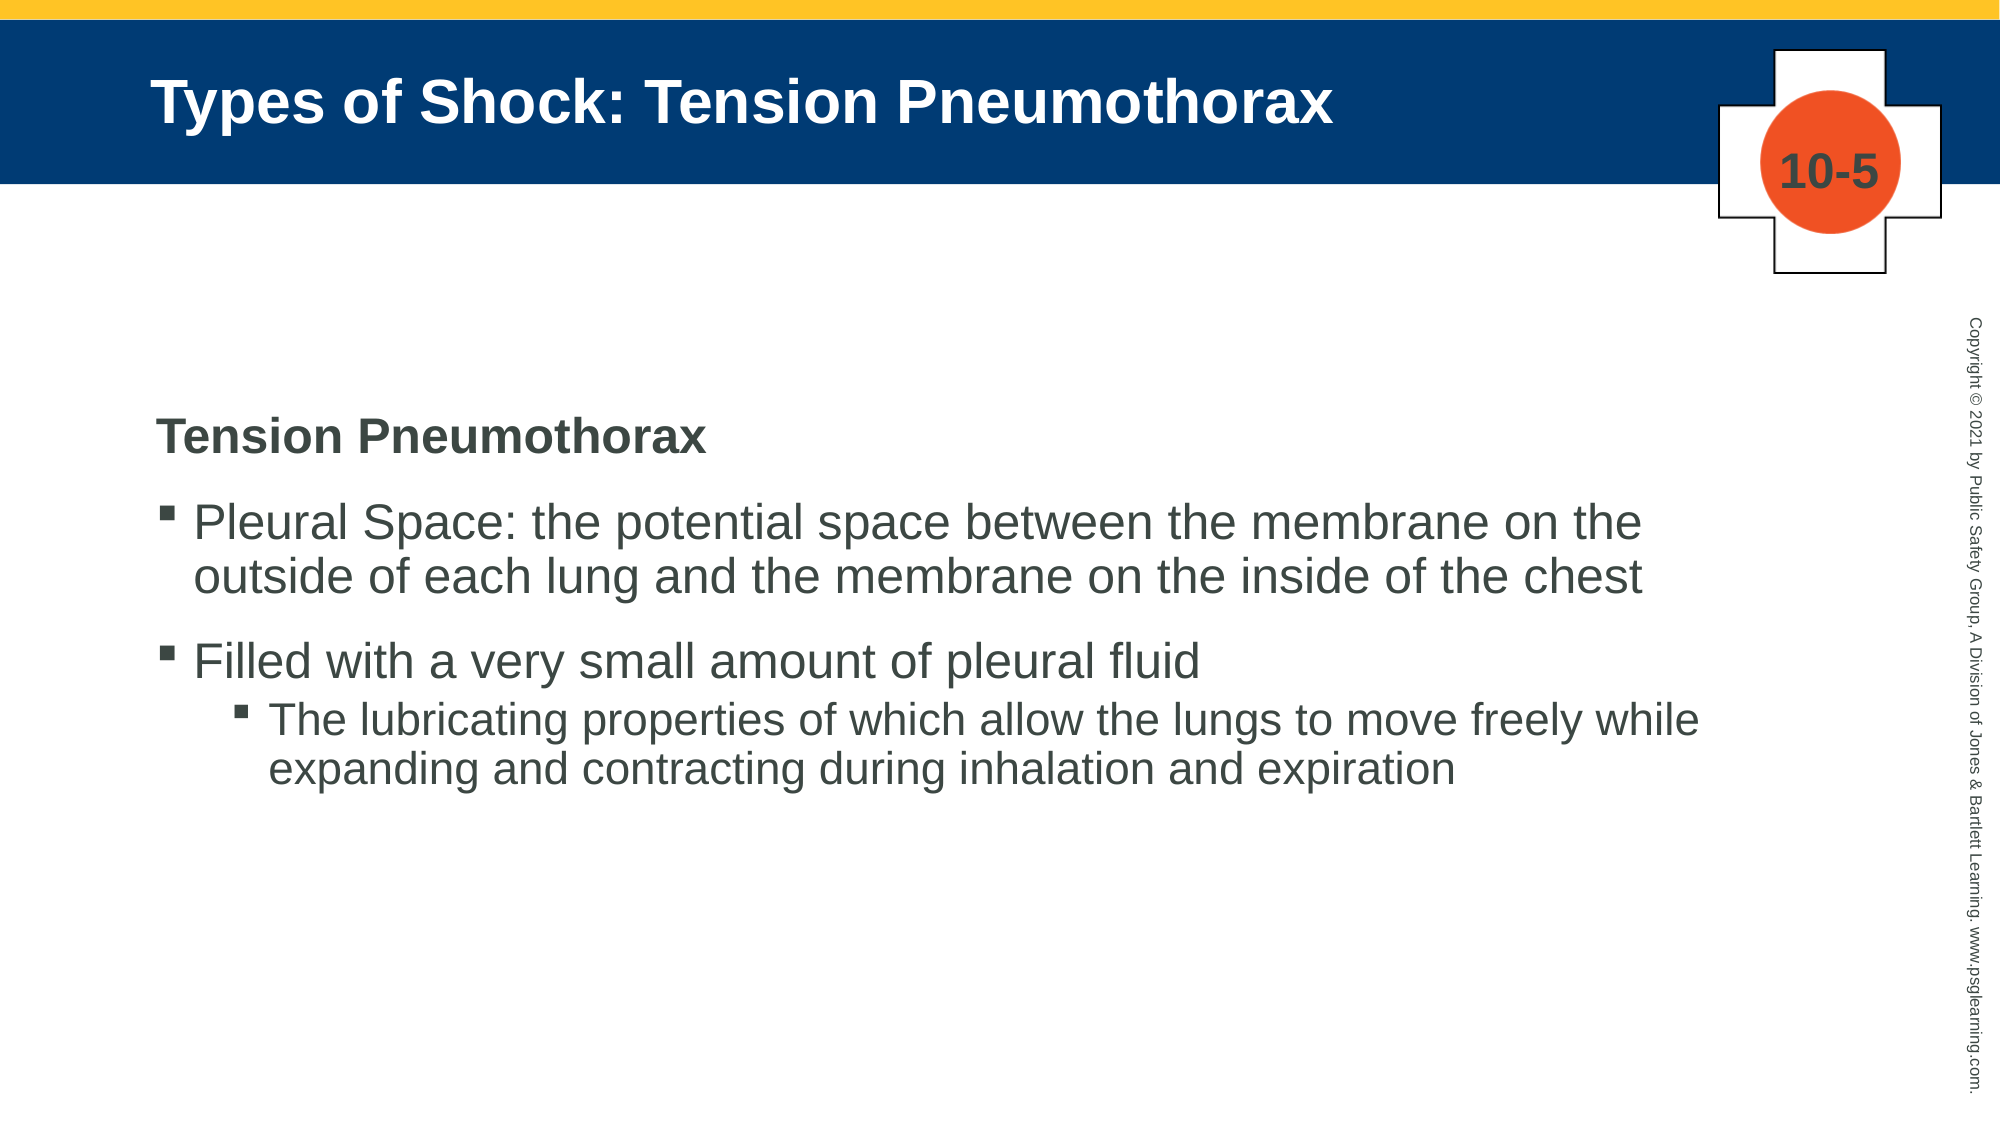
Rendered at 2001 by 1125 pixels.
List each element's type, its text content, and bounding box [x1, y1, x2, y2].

title Types of Shock: Tension Pneumothorax [0, 19, 2000, 185]
picture [1718, 49, 1942, 274]
list Tension Pneumothorax Pleural Space: the potential space between the membrane on the outside of each lung and the membrane on the inside of the chest Filled with a very small amount of pleural fluid The lubricating properties of which allow the lungs to move freely while expanding and contracting during inhalation and expiration [140, 403, 1830, 1081]
